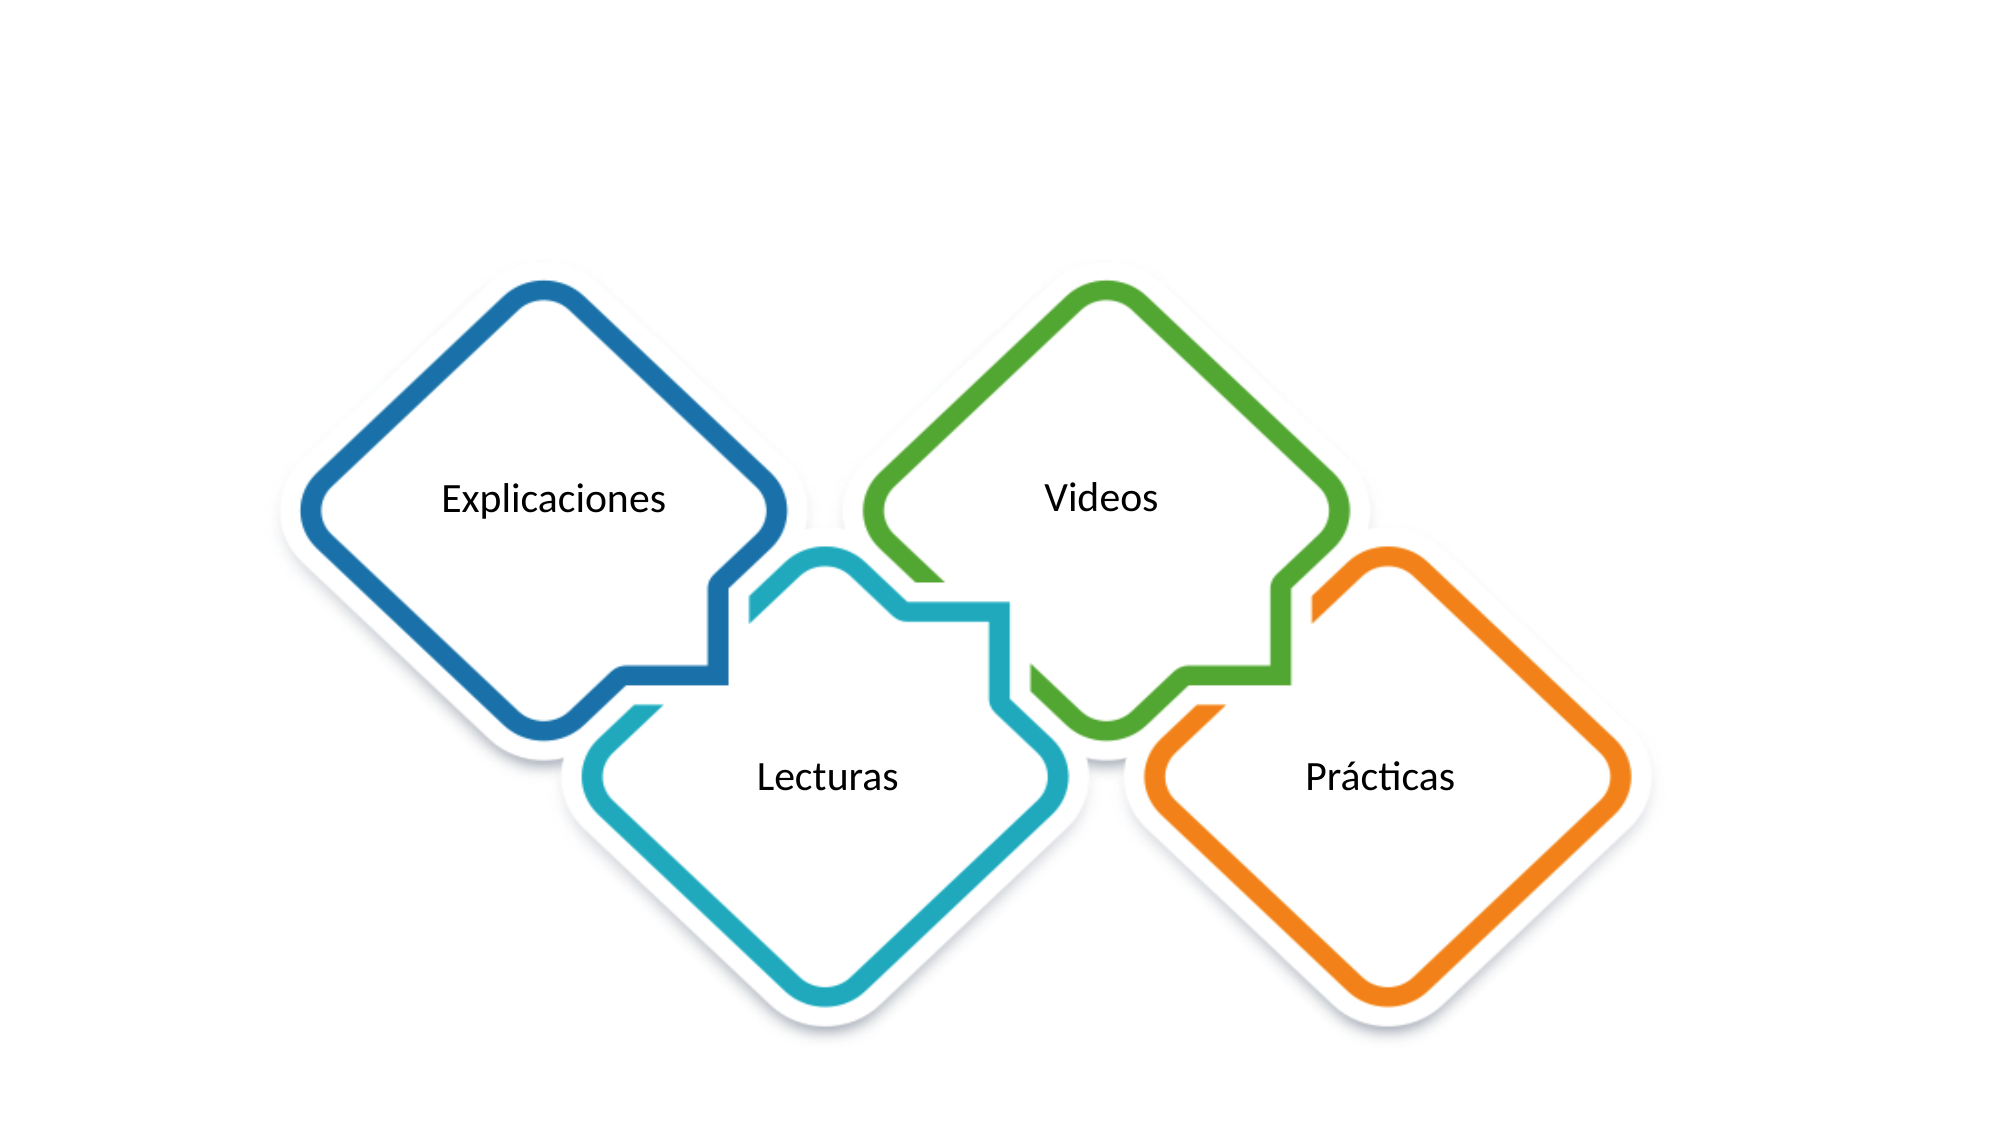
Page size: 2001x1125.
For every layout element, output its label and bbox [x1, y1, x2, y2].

text_box [214, 209, 1719, 1099]
